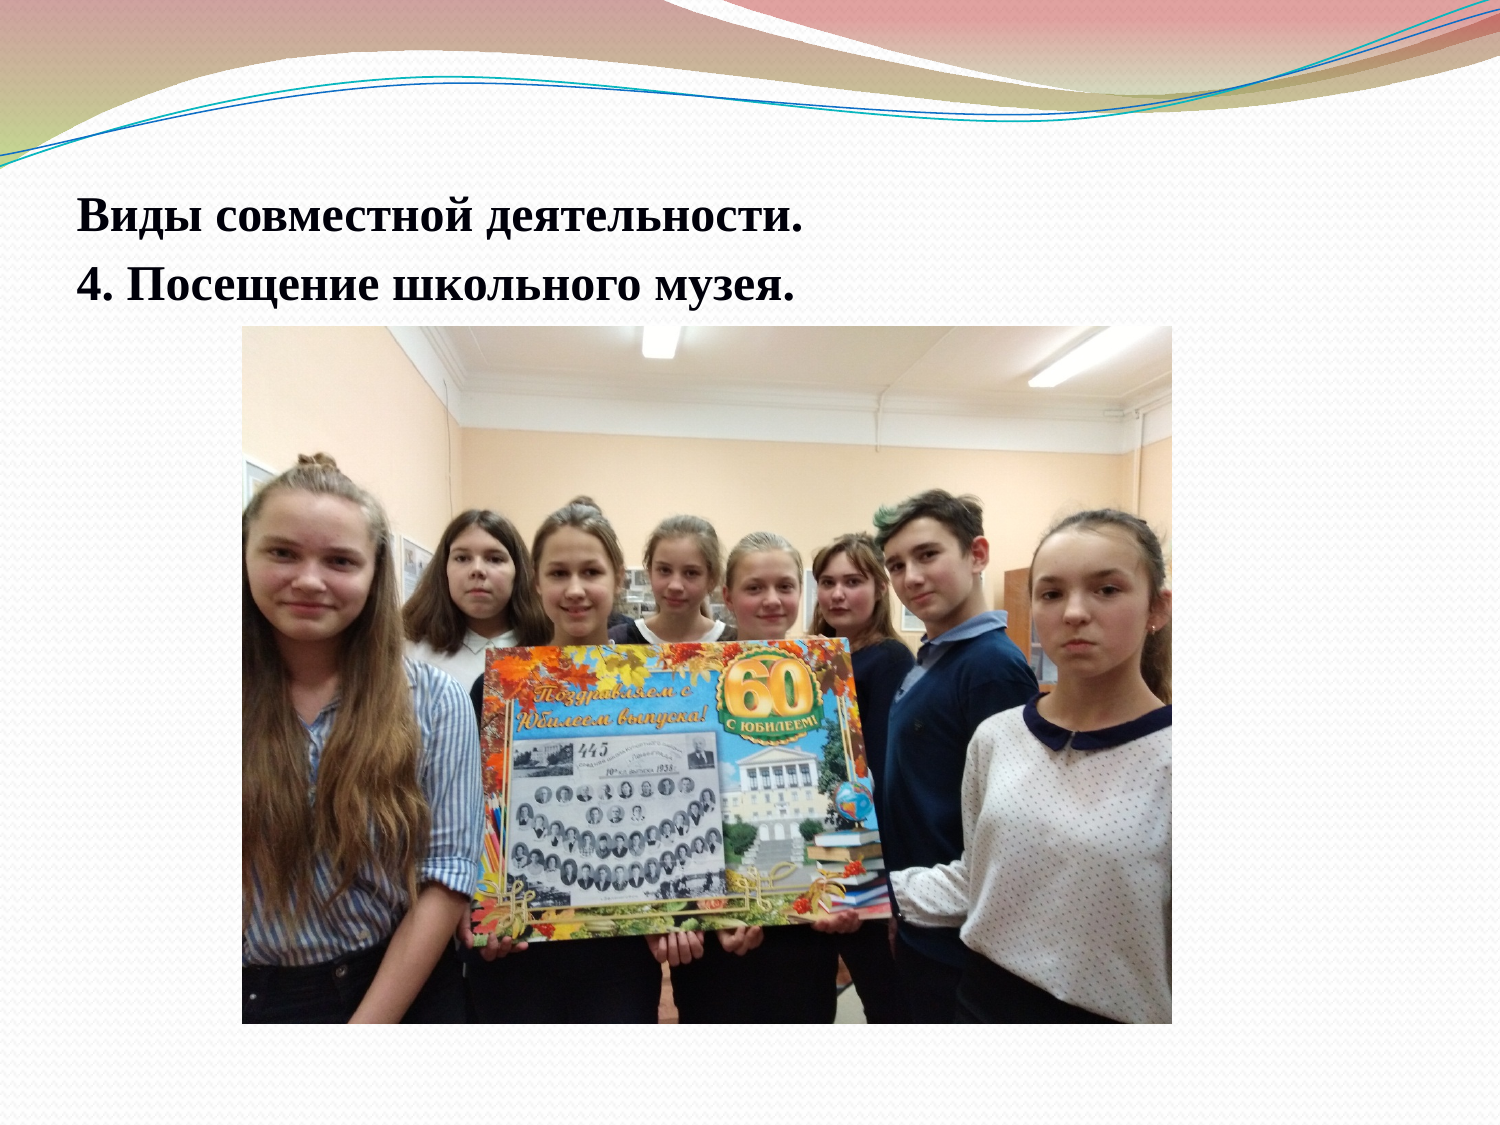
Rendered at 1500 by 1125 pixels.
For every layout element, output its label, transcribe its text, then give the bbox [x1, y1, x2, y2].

picture [666, 0, 1066, 90]
picture [205, 84, 841, 113]
picture [184, 78, 584, 113]
text_box Виды совместной деятельности. 4. Посещение школьного музея. [76, 113, 1449, 492]
picture [40, 126, 76, 146]
picture [0, 56, 1500, 1125]
picture [104, 51, 1062, 113]
picture [840, 109, 900, 113]
picture [24, 147, 49, 156]
